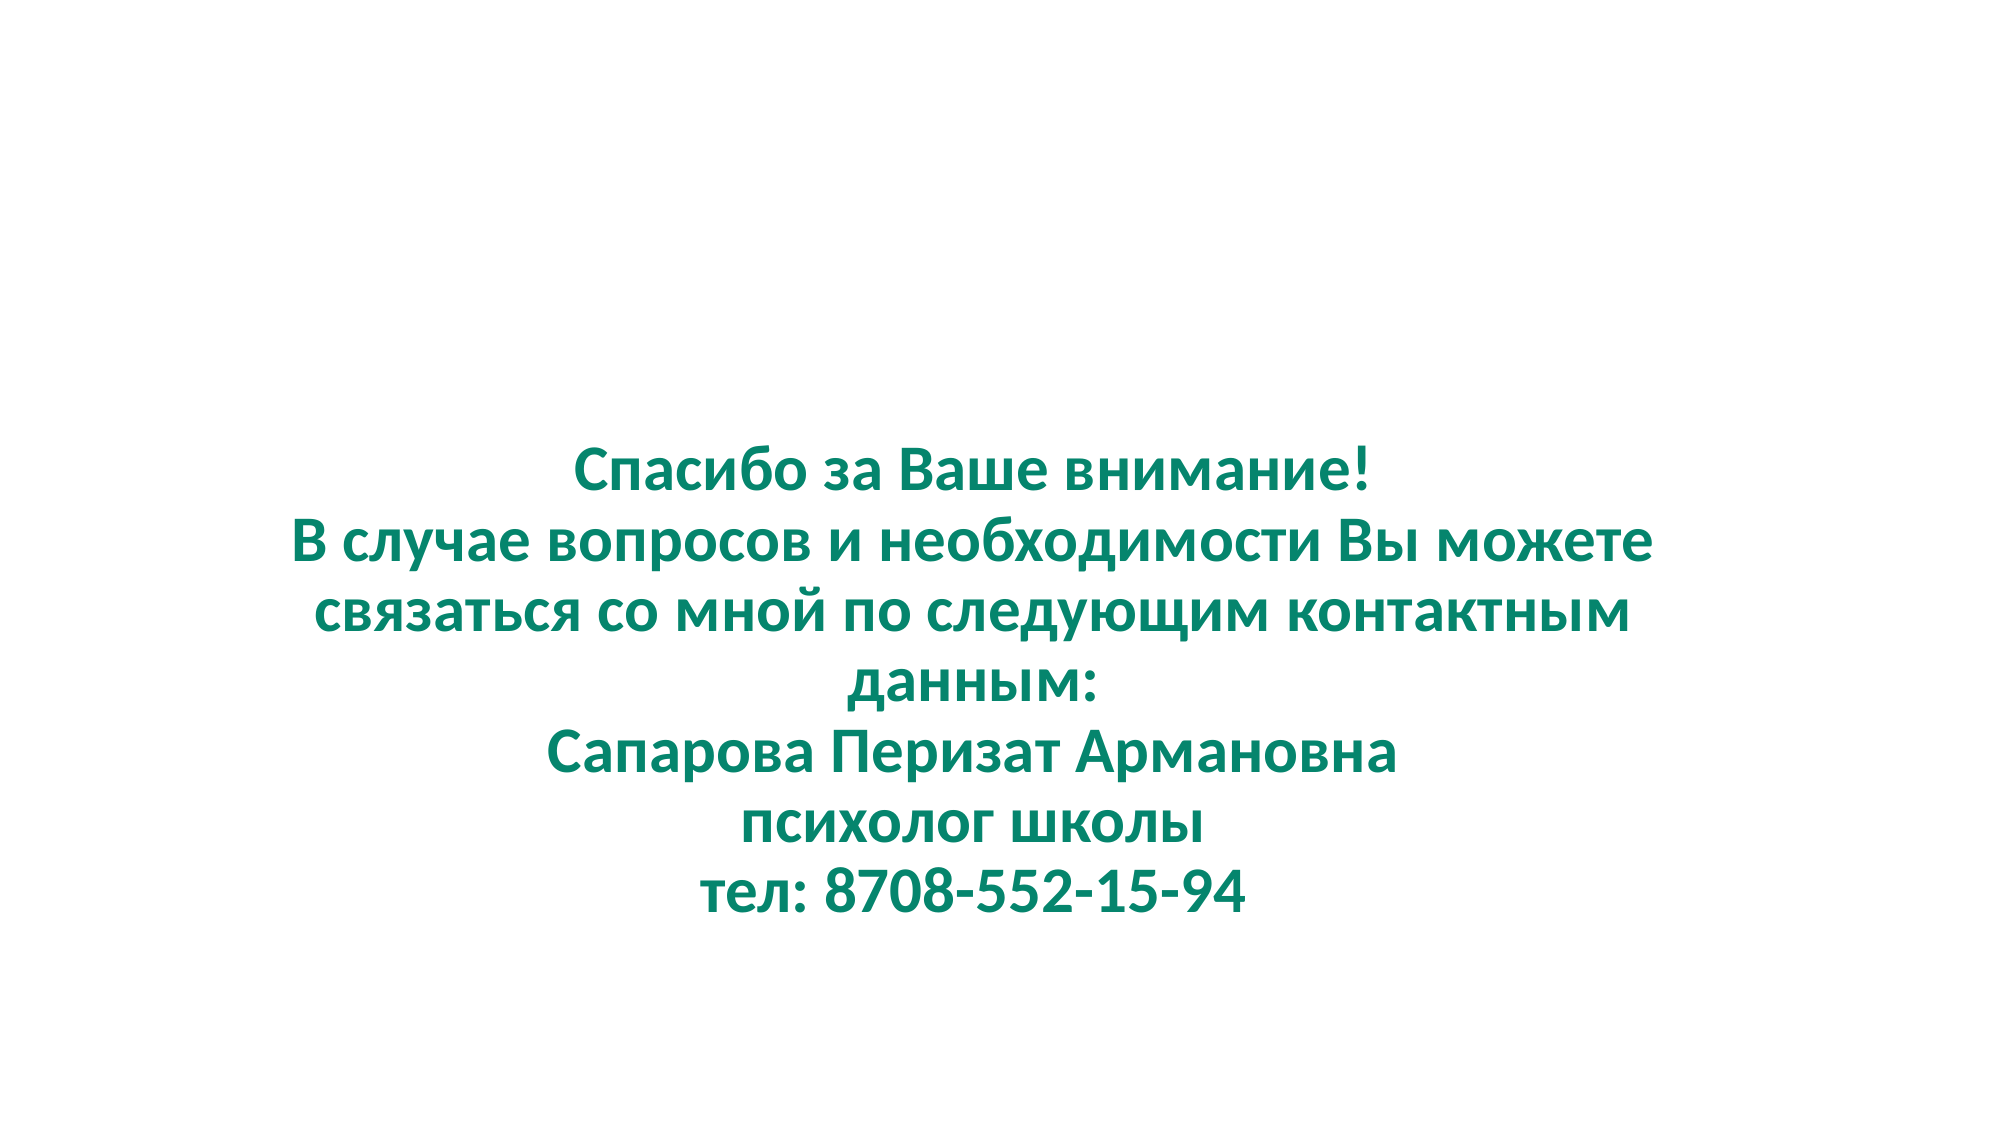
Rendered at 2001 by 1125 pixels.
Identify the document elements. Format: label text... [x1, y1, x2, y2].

title Спасибо за Ваше внимание! В случае вопросов и необходимости Вы можете связаться со мной по следующим контактным данным: Сапарова Перизат Армановна психолог школы тел: 8708-552-15-94 [198, 421, 1749, 935]
